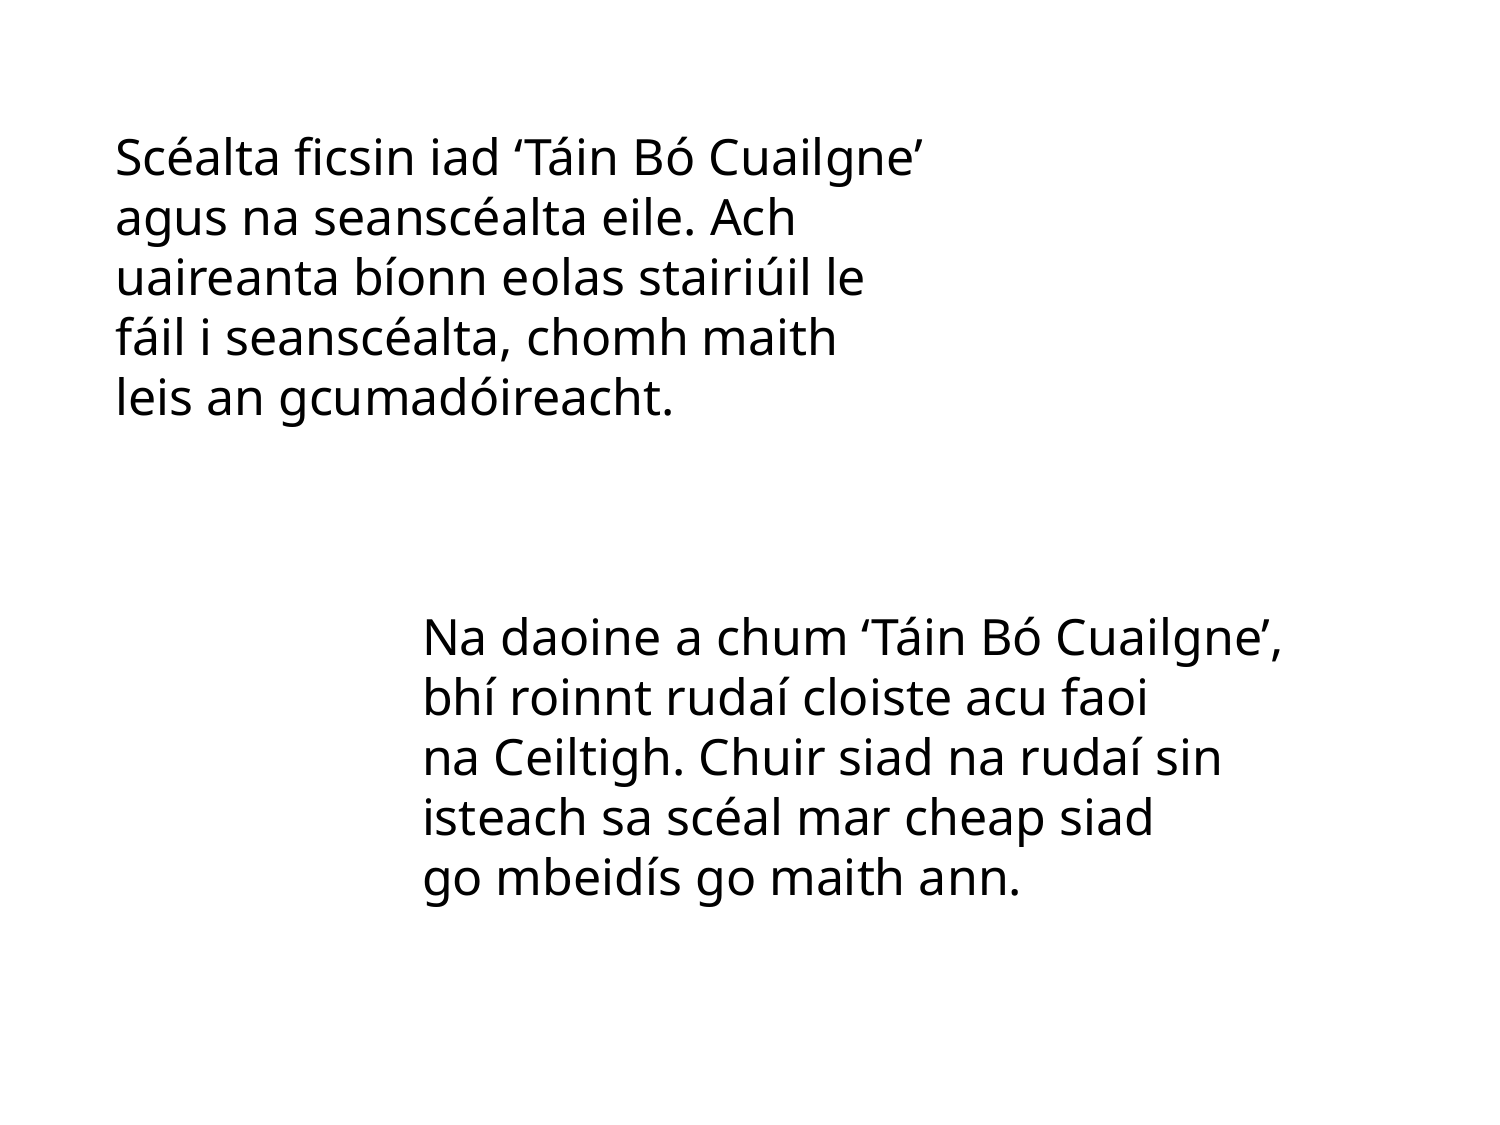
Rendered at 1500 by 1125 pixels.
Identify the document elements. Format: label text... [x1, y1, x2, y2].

text_box Scéalta ficsin iad ‘Táin Bó Cuailgne’ agus na seanscéalta eile. Ach uaireanta bíonn eolas stairiúil le fáil i seanscéalta, chomh maith leis an gcumadóireacht. [100, 117, 939, 433]
text_box Na daoine a chum ‘Táin Bó Cuailgne’, bhí roinnt rudaí cloiste acu faoi na Ceiltigh. Chuir siad na rudaí sin isteach sa scéal mar cheap siad go mbeidís go maith ann. [407, 597, 1317, 913]
